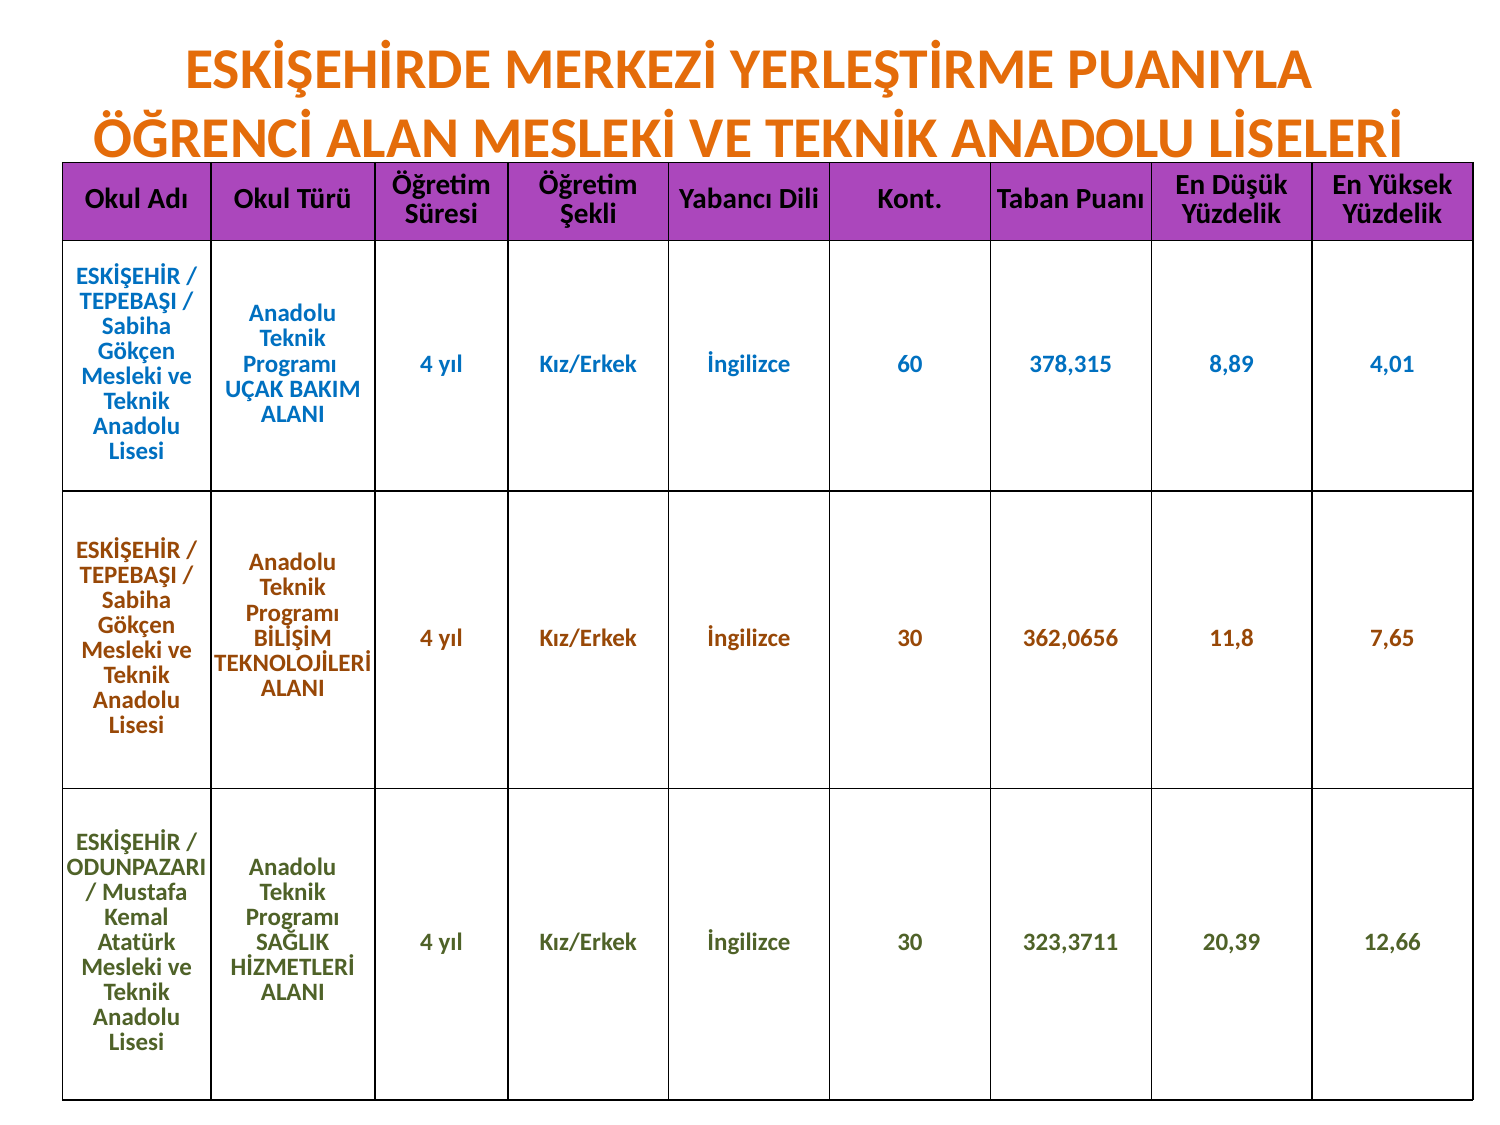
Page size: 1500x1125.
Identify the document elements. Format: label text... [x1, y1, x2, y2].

table_cell İngilizce [669, 492, 829, 788]
table_header Öğretim Süresi [376, 163, 507, 240]
table_cell 7,65 [1313, 492, 1472, 788]
table_cell 20,39 [1152, 789, 1311, 1099]
table_cell Kız/Erkek [509, 492, 668, 788]
table_cell Anadolu Teknik Programı SAĞLIK HİZMETLERİ ALANI [212, 789, 374, 1099]
table_cell Kız/Erkek [509, 789, 668, 1099]
table_cell 60 [830, 241, 990, 490]
table_cell Kız/Erkek [509, 241, 668, 490]
table_cell 4 yıl [376, 492, 507, 788]
table_cell 30 [830, 789, 990, 1099]
table_header Taban Puanı [991, 163, 1151, 240]
table_cell İngilizce [669, 241, 829, 490]
table_cell 11,8 [1152, 492, 1311, 788]
table_cell 362,0656 [991, 492, 1151, 788]
table_header Okul Türü [212, 163, 374, 240]
table_cell 30 [830, 492, 990, 788]
table_header Kont. [830, 163, 990, 240]
table_cell 323,3711 [991, 789, 1151, 1099]
table_cell Anadolu Teknik Programı BİLİŞİM TEKNOLOJİLERİALANI [212, 492, 374, 788]
table_cell Anadolu Teknik Programı UÇAK BAKIM ALANI [212, 241, 374, 490]
table_cell İngilizce [669, 789, 829, 1099]
table_header Yabancı Dili [669, 163, 829, 240]
table_cell 4,01 [1313, 241, 1472, 490]
table_header En Yüksek Yüzdelik [1313, 163, 1472, 240]
table_cell ESKİŞEHİR / TEPEBAŞI / Sabiha Gökçen Mesleki ve Teknik Anadolu Lisesi [63, 492, 210, 788]
table_cell 8,89 [1152, 241, 1311, 490]
table_header En Düşük Yüzdelik [1152, 163, 1311, 240]
table_header Okul Adı [63, 163, 210, 240]
table_cell ESKİŞEHİR / TEPEBAŞI / Sabiha Gökçen Mesleki ve Teknik Anadolu Lisesi [63, 241, 210, 490]
table_cell 12,66 [1313, 789, 1472, 1099]
table_cell 4 yıl [376, 789, 507, 1099]
table_cell ESKİŞEHİR / ODUNPAZARI / Mustafa Kemal Atatürk Mesleki ve Teknik Anadolu Lisesi [63, 789, 210, 1099]
table_header Öğretim Şekli [509, 163, 668, 240]
table_cell 378,315 [991, 241, 1151, 490]
title ESKİŞEHİRDE MERKEZİ YERLEŞTİRME PUANIYLA ÖĞRENCİ ALAN MESLEKİ VE TEKNİK ANADOLU LİSELERİ [75, 12, 1425, 162]
table_cell 4 yıl [376, 241, 507, 490]
